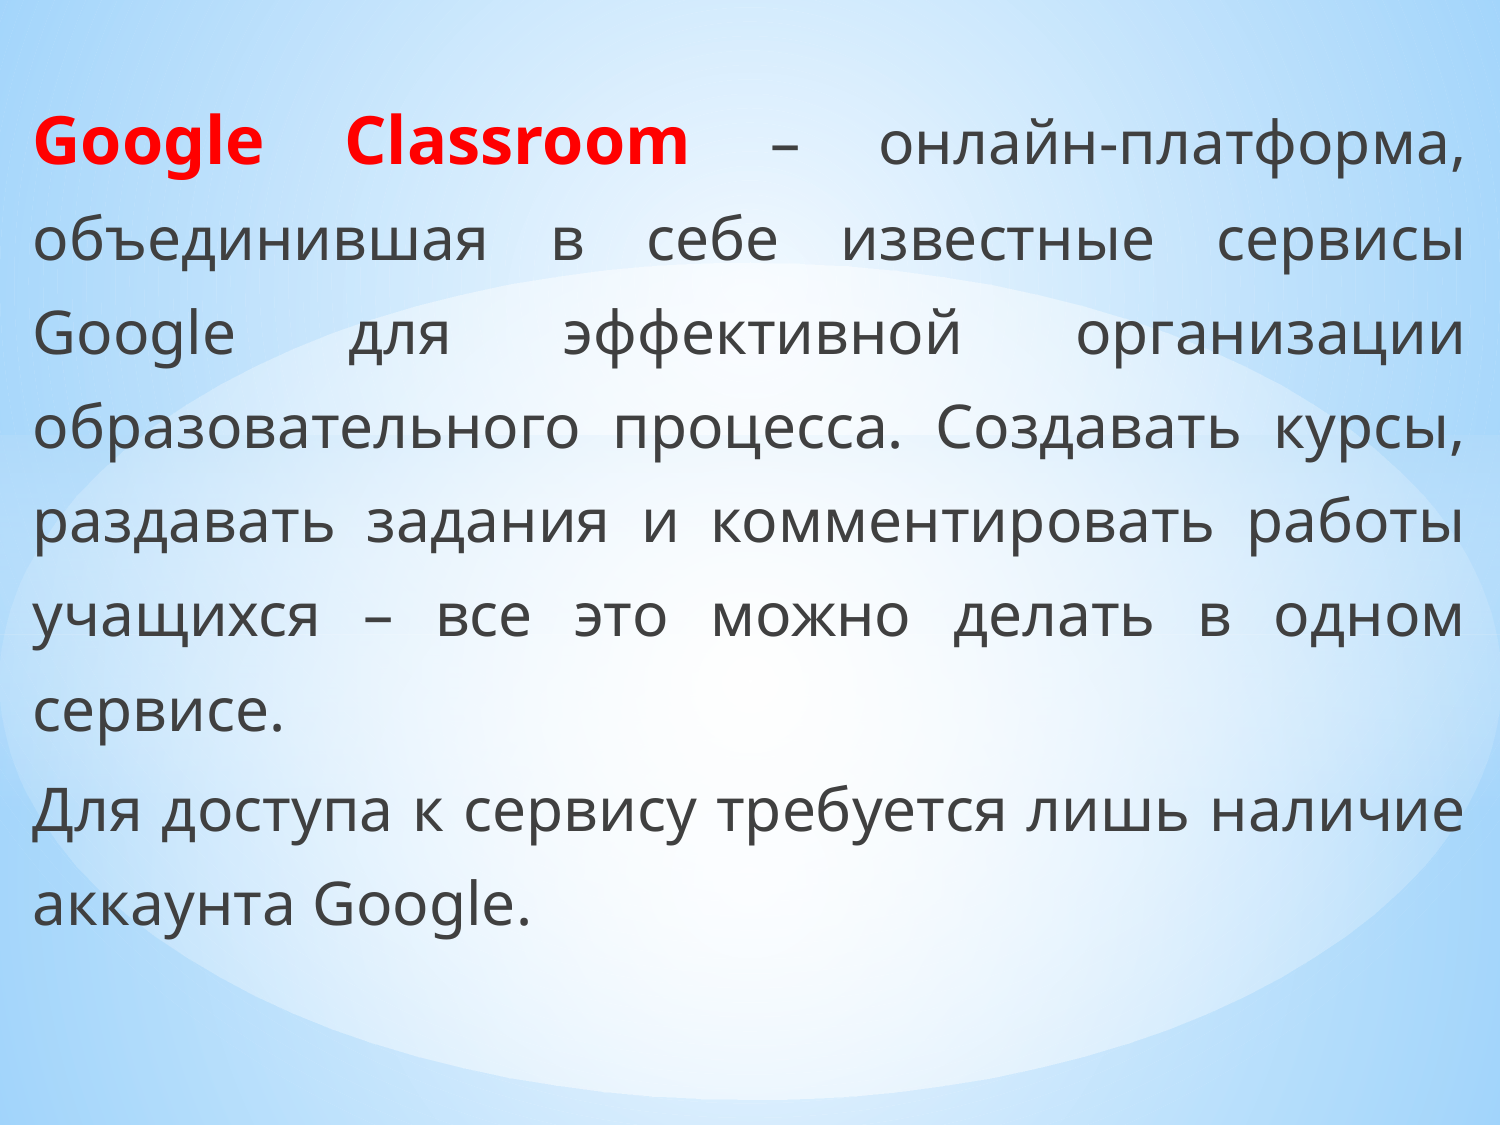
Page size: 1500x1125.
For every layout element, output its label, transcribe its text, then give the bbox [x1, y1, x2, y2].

list Google Classroom – онлайн-платформа, объединившая в себе известные сервисы Google для эффективной организации образовательного процесса. Создавать курсы, раздавать задания и комментировать работы учащихся – все это можно делать в одном сервисе. Для доступа к сервису требуется лишь наличие аккаунта Google. [17, 66, 1483, 1095]
